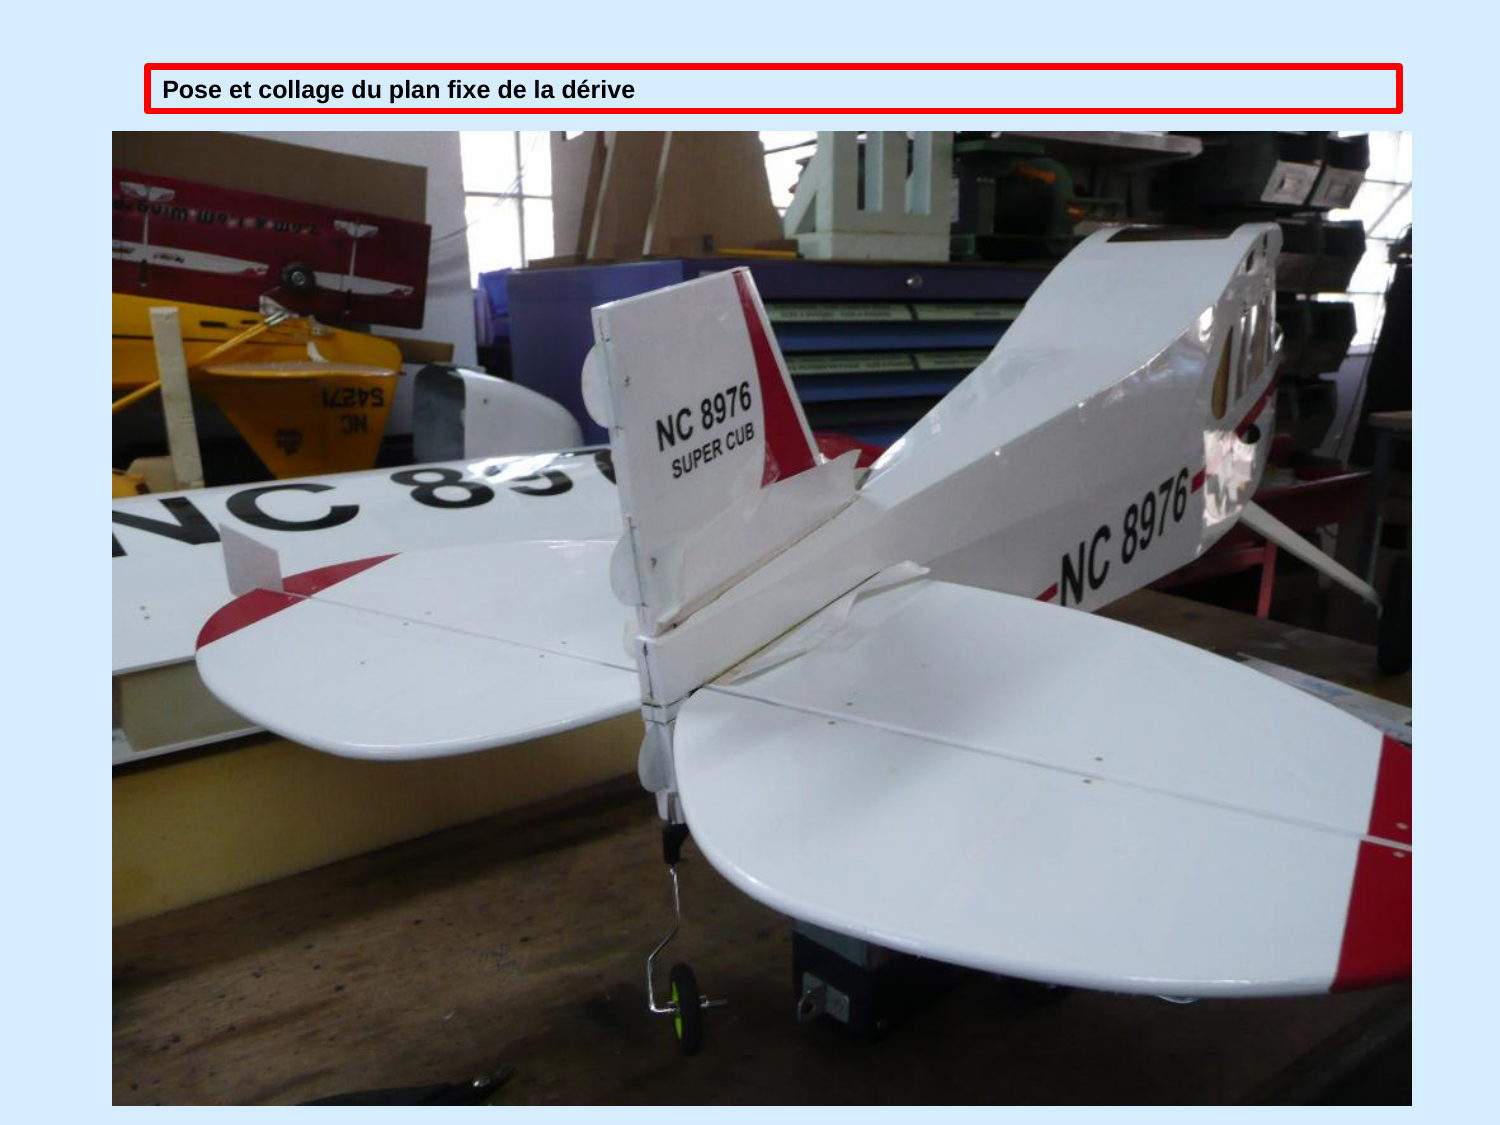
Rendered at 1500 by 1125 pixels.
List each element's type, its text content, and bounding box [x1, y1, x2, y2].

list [111, 131, 1412, 1107]
text_box Pose et collage du plan fixe de la dérive [147, 66, 1400, 112]
